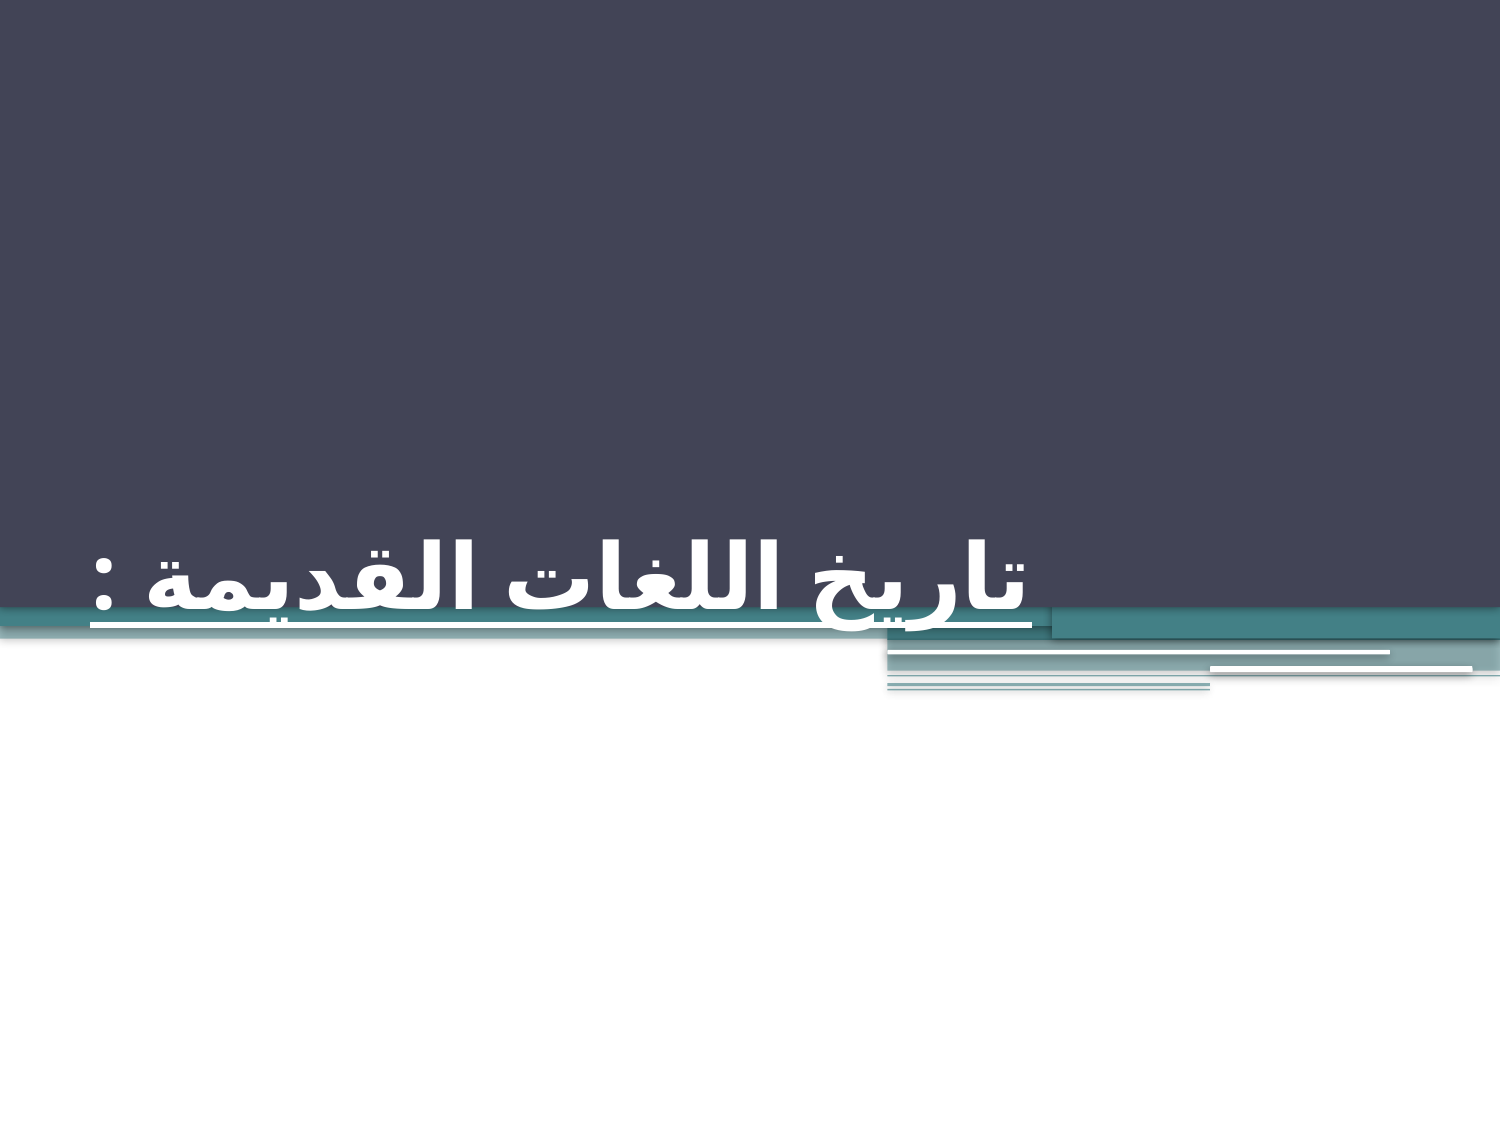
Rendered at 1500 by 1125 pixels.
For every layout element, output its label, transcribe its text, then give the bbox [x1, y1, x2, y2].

title تاريخ اللغات القديمة : [75, 394, 1463, 636]
